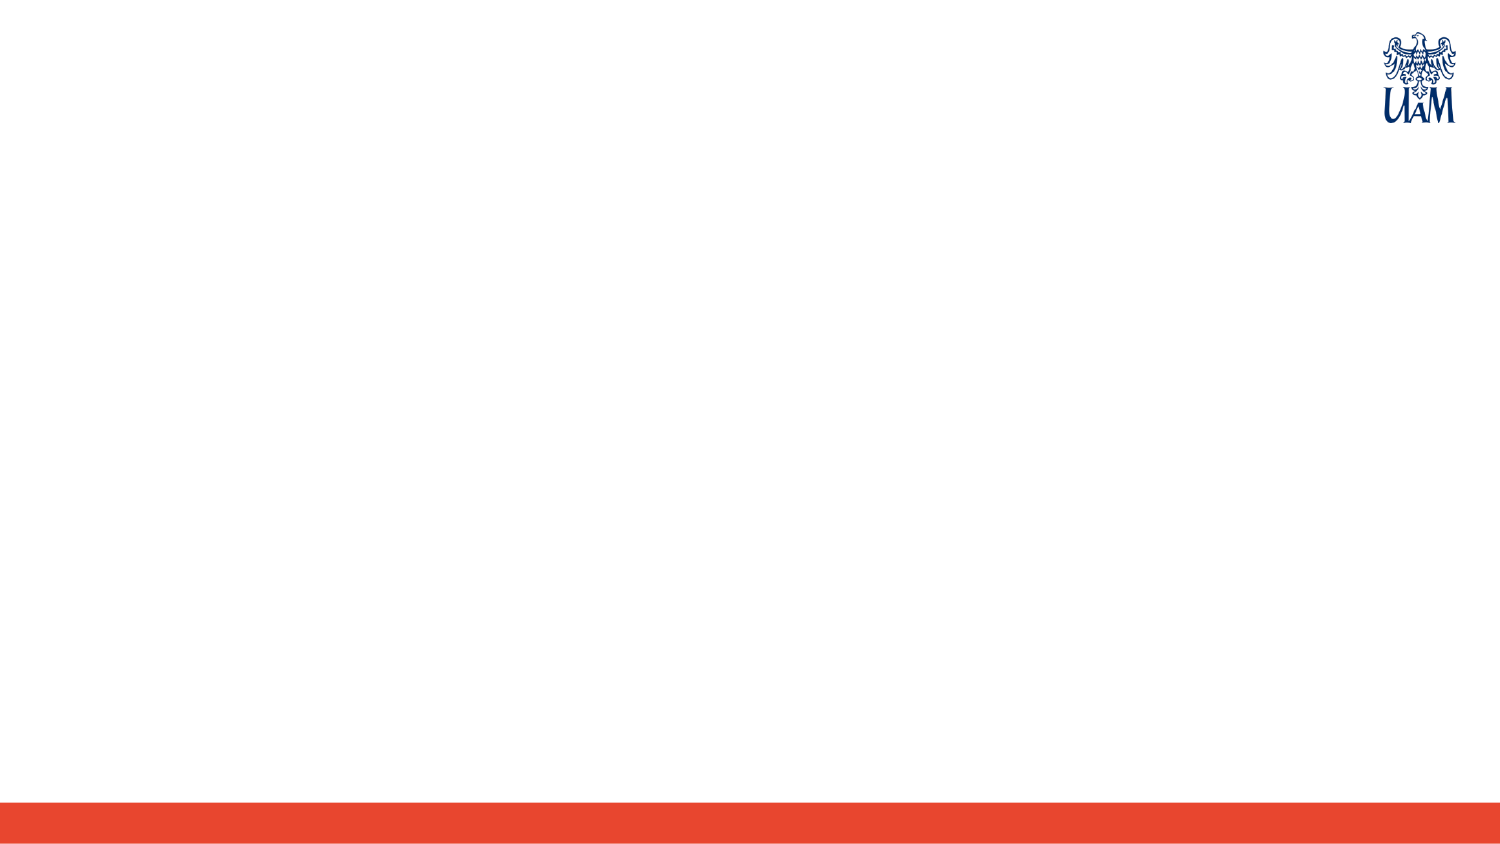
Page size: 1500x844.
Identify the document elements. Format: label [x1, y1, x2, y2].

picture [1383, 32, 1456, 123]
